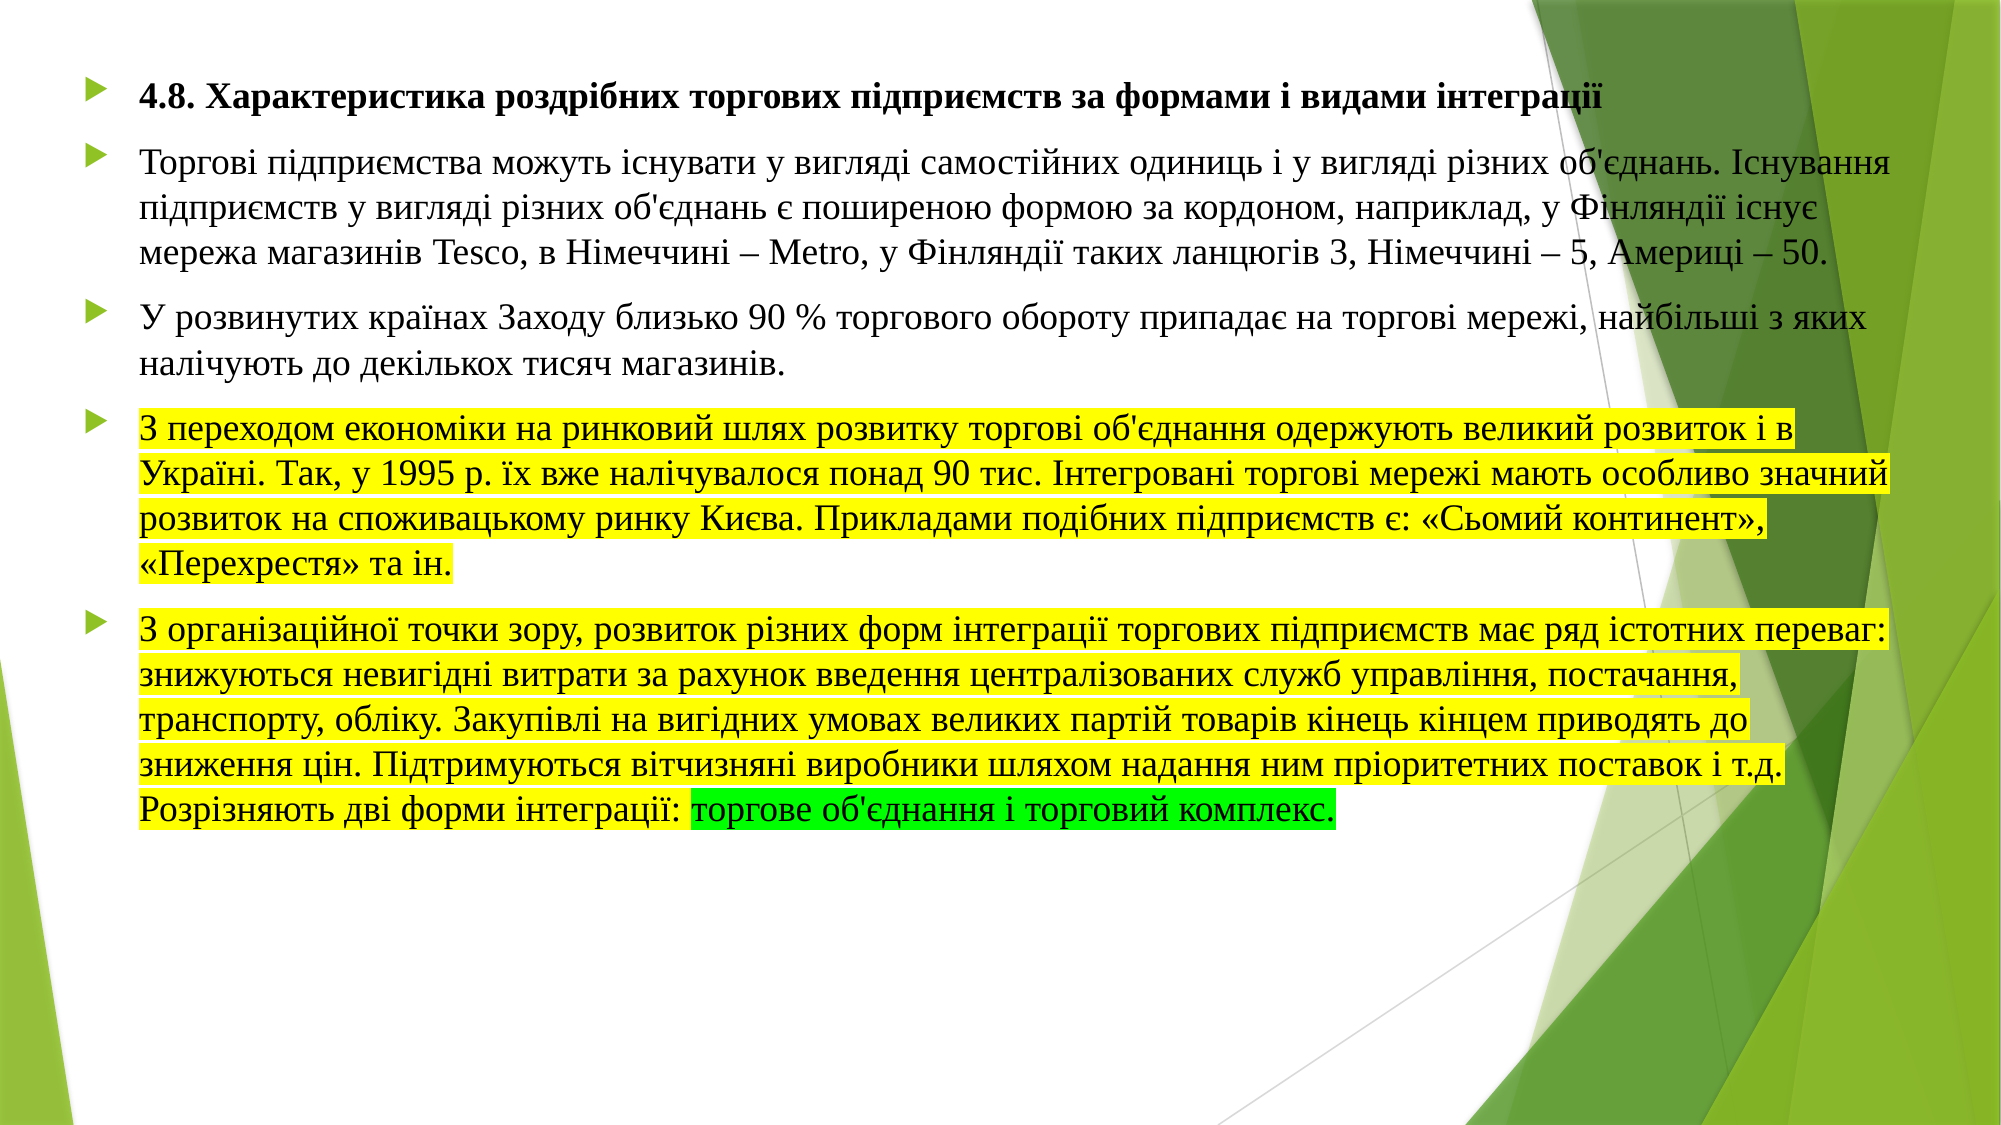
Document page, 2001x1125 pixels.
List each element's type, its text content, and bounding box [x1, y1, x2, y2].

list 4.8. Характеристика роздрібних торгових підприємств за формами і видами інтеграції Торгові підприємства можуть існувати у вигляді самостійних одиниць і у вигляді різних об'єднань. Існування підприємств у вигляді різних об'єднань є поширеною формою за кордоном, наприклад, у Фінляндії існує мережа магазинів Tesco, в Німеччині – Metro, у Фінляндії таких ланцюгів 3, Німеччині – 5, Америці – 50. У розвинутих країнах Заходу близько 90 % торгового обороту припадає на торгові мережі, найбільші з яких налічують до декількох тисяч магазинів. З переходом економіки на ринковий шлях розвитку торгові об'єднання одержують великий розвиток і в Україні. Так, у 1995 р. їх вже налічувалося понад 90 тис. Інтегровані торгові мережі мають особливо значний розвиток на споживацькому ринку Києва. Прикладами подібних підприємств є: «Сьомий континент», «Перехрестя» та ін. З організаційної точки зору, розвиток різних форм інтеграції торгових підприємств має ряд істотних переваг: знижуються невигідні витрати за рахунок введення централізованих служб управління, постачання, транспорту, обліку. Закупівлі на вигідних умовах великих партій товарів кінець кінцем приводять до зниження цін. Підтримуються вітчизняні виробники шляхом надання ним пріоритетних поставок і т.д. Розрізняють дві форми інтеграції: торгове об'єднання і торговий комплекс. [67, 63, 1918, 1097]
